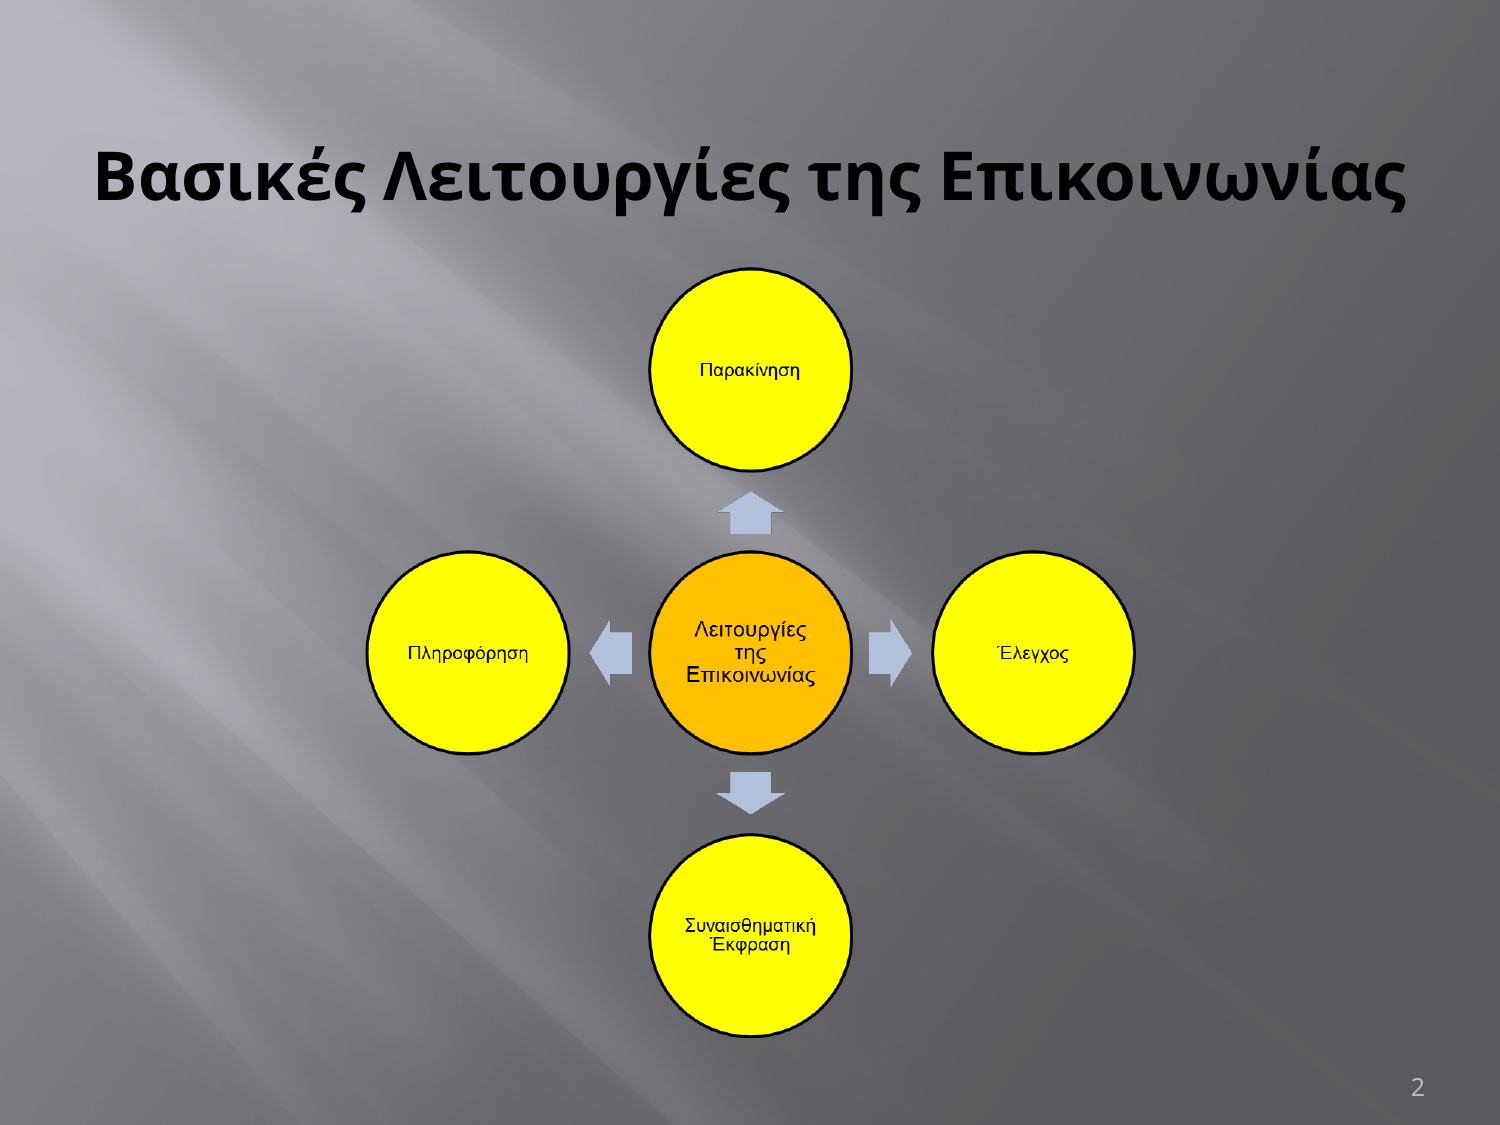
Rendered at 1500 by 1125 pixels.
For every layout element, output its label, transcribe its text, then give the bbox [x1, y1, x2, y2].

title Βασικές Λειτουργίες της Επικοινωνίας [75, 115, 1425, 232]
slide_number 2 [1299, 1052, 1425, 1113]
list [222, 266, 1278, 1038]
